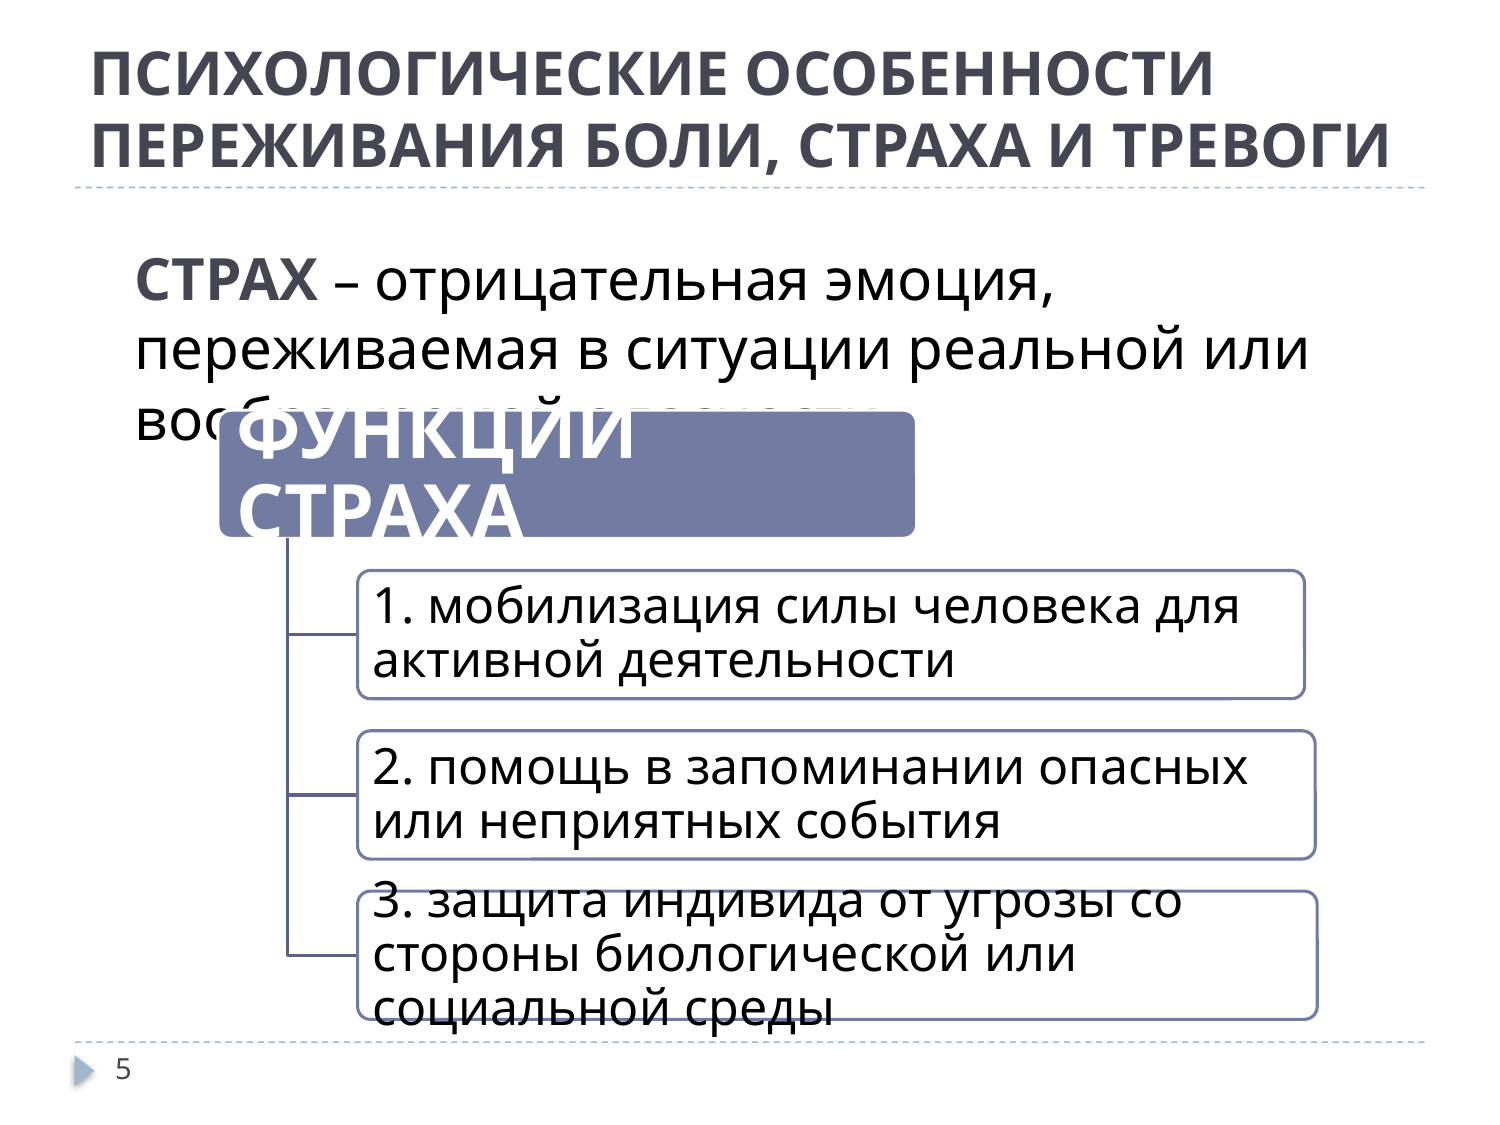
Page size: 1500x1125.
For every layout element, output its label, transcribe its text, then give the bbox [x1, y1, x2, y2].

list СТРАХ – отрицательная эмоция, переживаемая в ситуации реальной или воображаемой опасности. [75, 234, 1425, 399]
slide_number 5 [100, 1042, 426, 1103]
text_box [140, 409, 1395, 1020]
title ПСИХОЛОГИЧЕСКИЕ ОСОБЕННОСТИ ПЕРЕЖИВАНИЯ БОЛИ, СТРАХА И ТРЕВОГИ [75, 24, 1425, 188]
